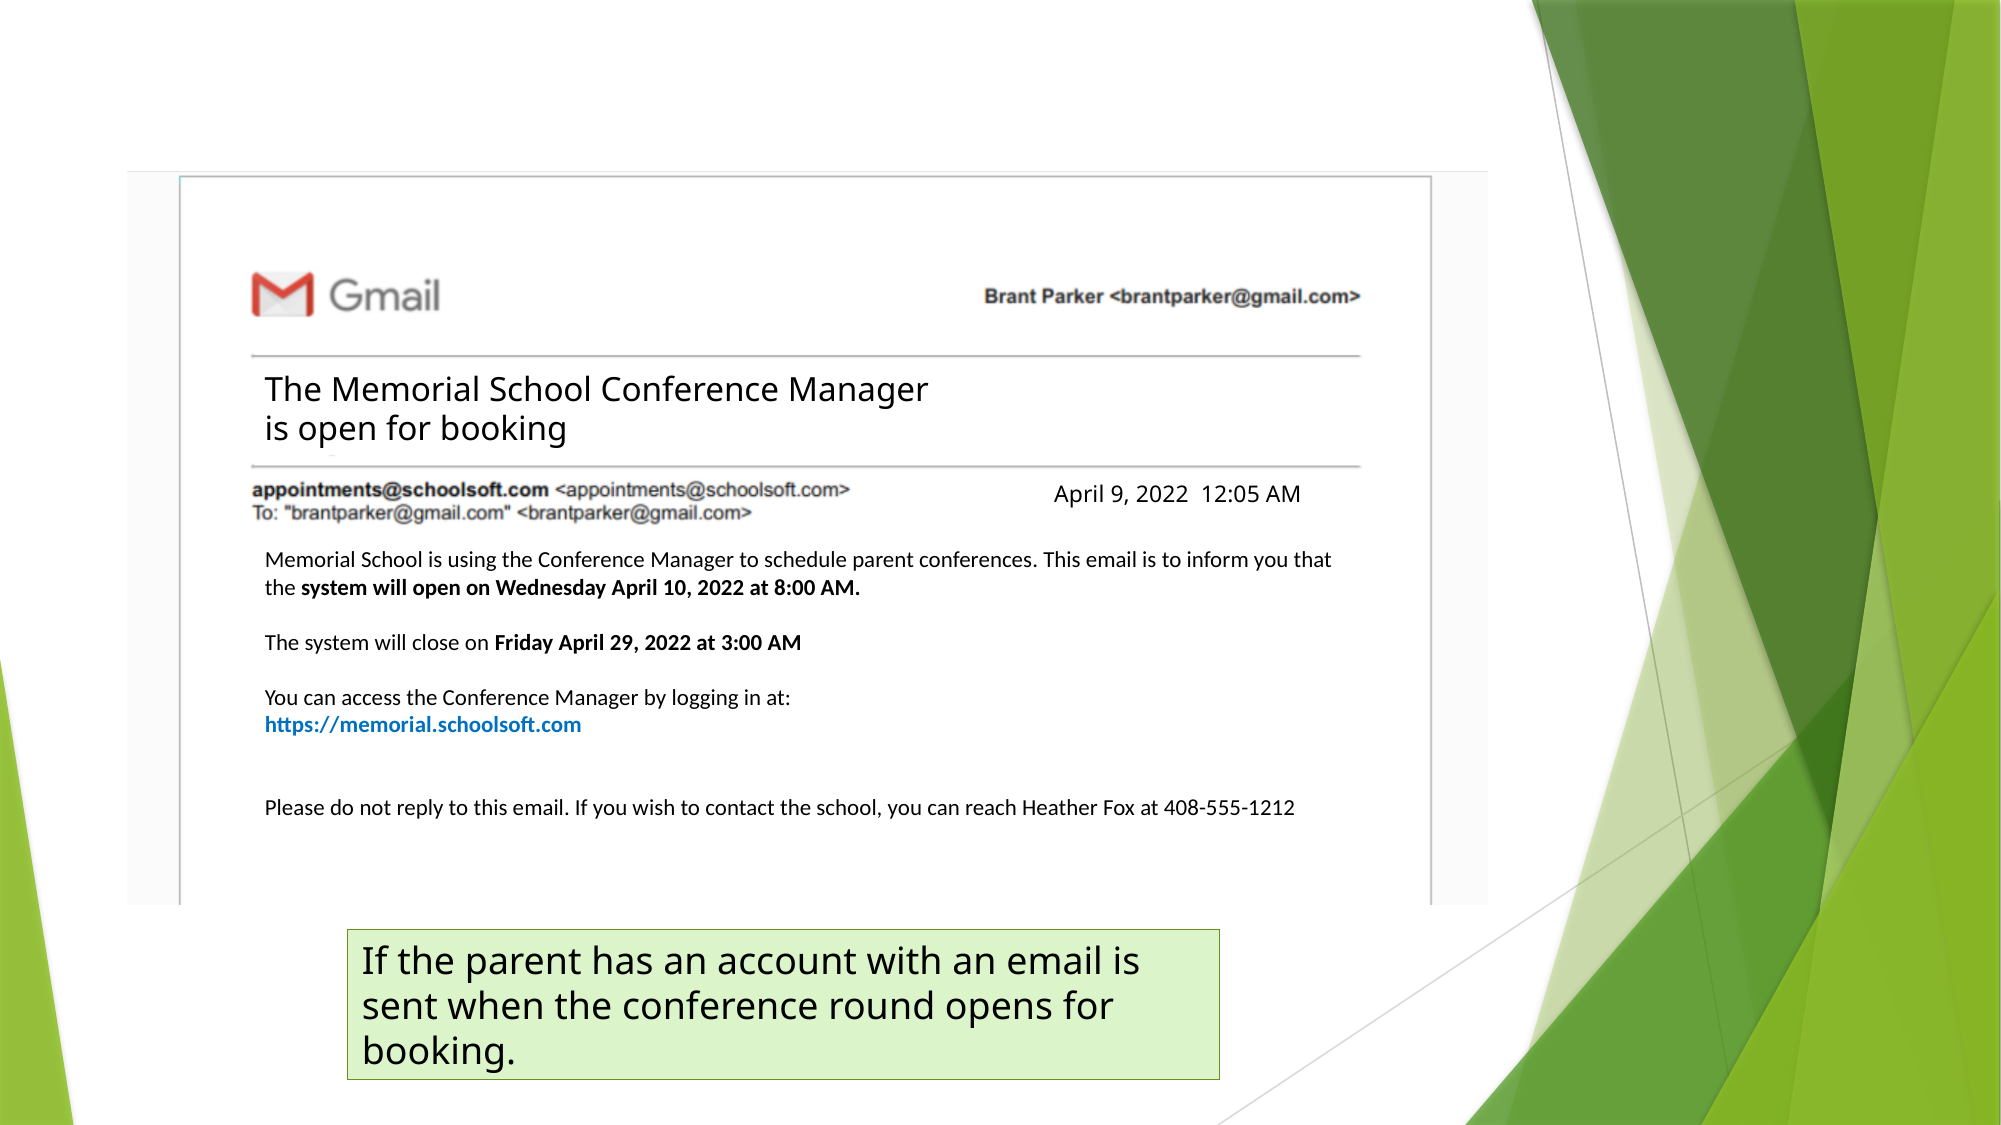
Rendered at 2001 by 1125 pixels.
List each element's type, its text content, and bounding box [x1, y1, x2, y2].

text_box If the parent has an account with an email is sent when the conference round opens for booking. [347, 929, 1220, 1080]
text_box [126, 170, 1489, 905]
